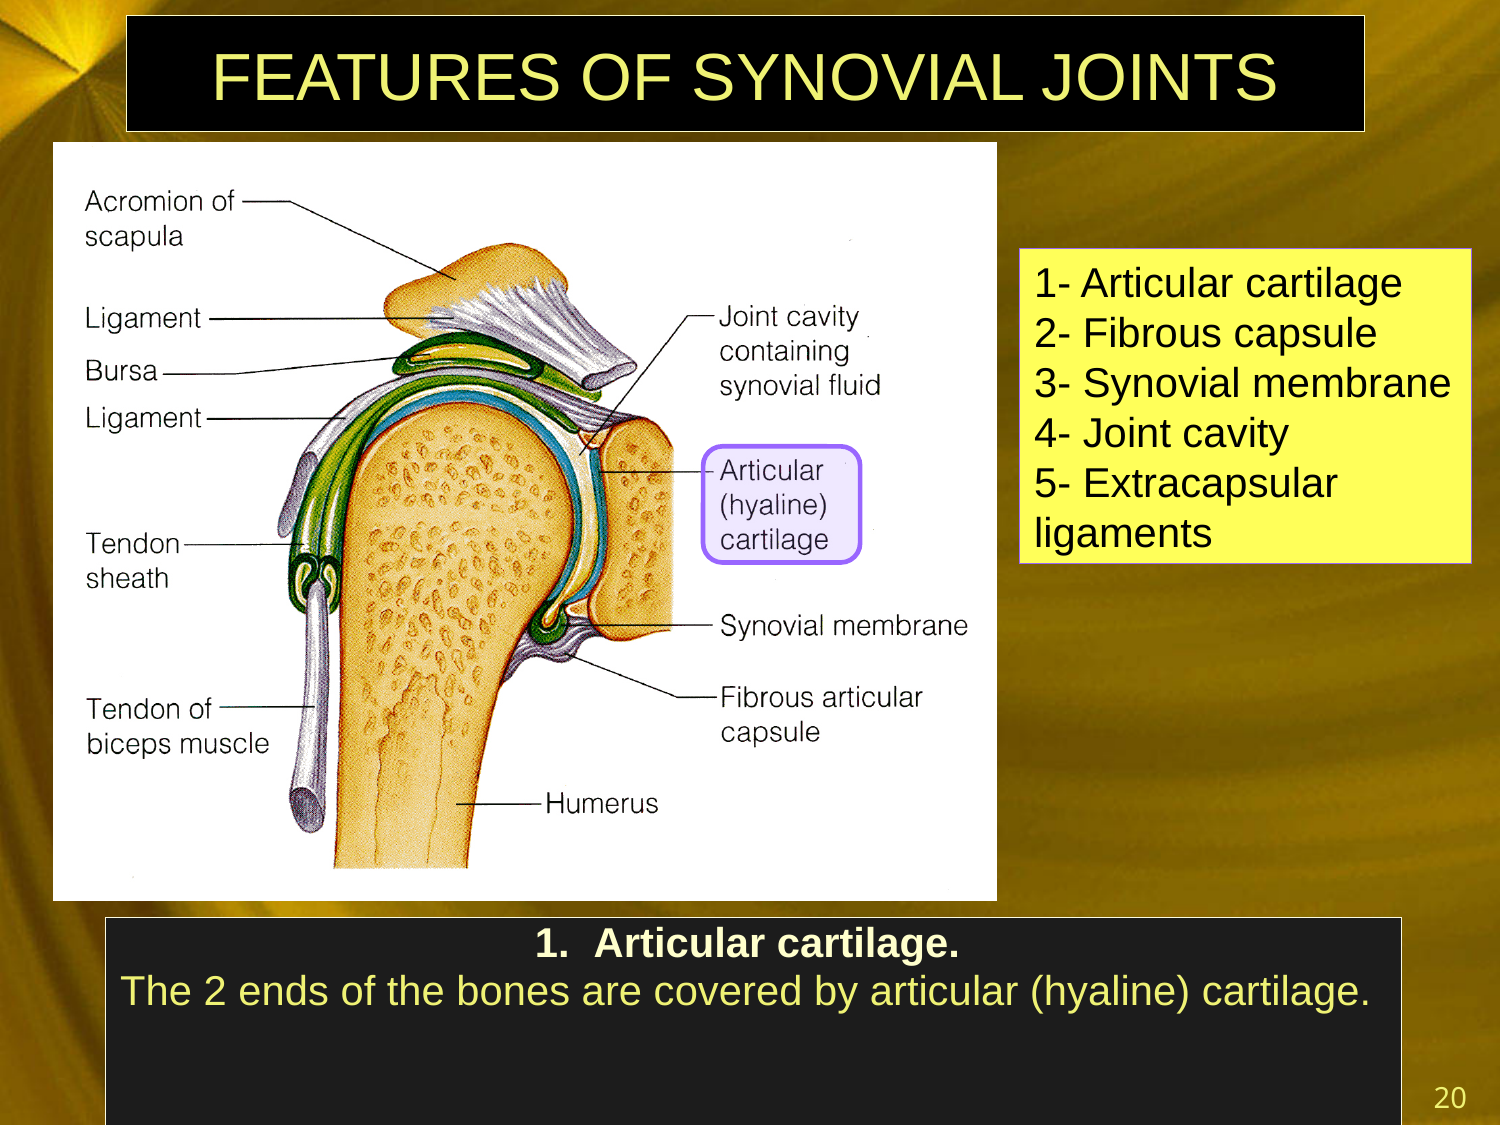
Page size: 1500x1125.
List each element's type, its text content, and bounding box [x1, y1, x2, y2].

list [53, 142, 997, 902]
slide_number 20 [1409, 1071, 1483, 1118]
list Articular cartilage. The 2 ends of the bones are covered by articular (hyaline) cartilage. [105, 917, 1402, 1125]
title FEATURES OF SYNOVIAL JOINTS [126, 15, 1365, 132]
text_box 1- Articular cartilage 2- Fibrous capsule 3- Synovial membrane 4- Joint cavity 5- Extracapsular ligaments [1019, 248, 1472, 564]
picture [0, 0, 1500, 1125]
